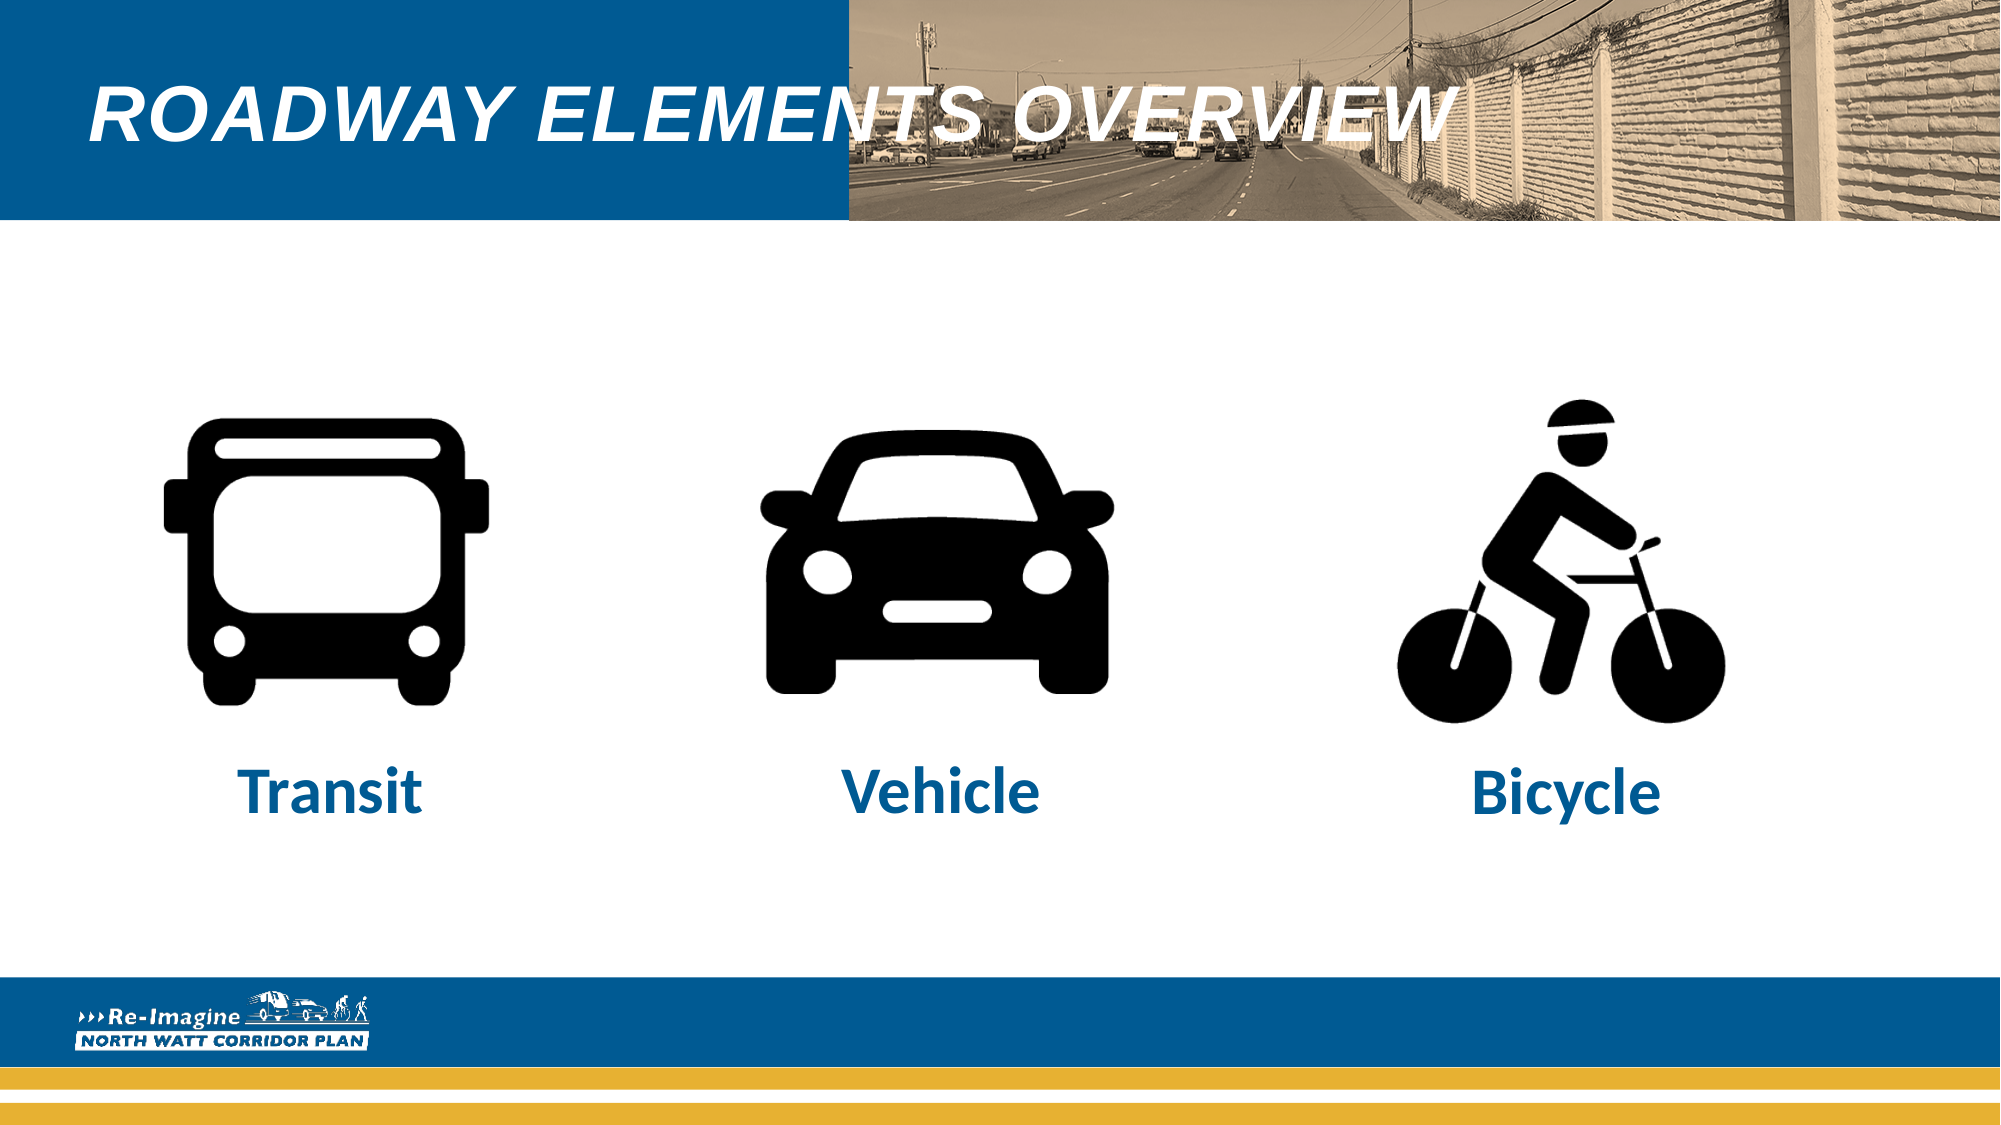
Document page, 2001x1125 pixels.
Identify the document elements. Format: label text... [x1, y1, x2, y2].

picture [1351, 382, 1782, 741]
picture [129, 394, 532, 730]
text_box Bicycle [1452, 741, 1681, 836]
text_box Transit [216, 739, 445, 835]
picture [740, 394, 1143, 730]
list Roadway Elements Overview [73, 65, 1873, 178]
text_box Vehicle [813, 739, 1070, 835]
picture [67, 985, 379, 1057]
